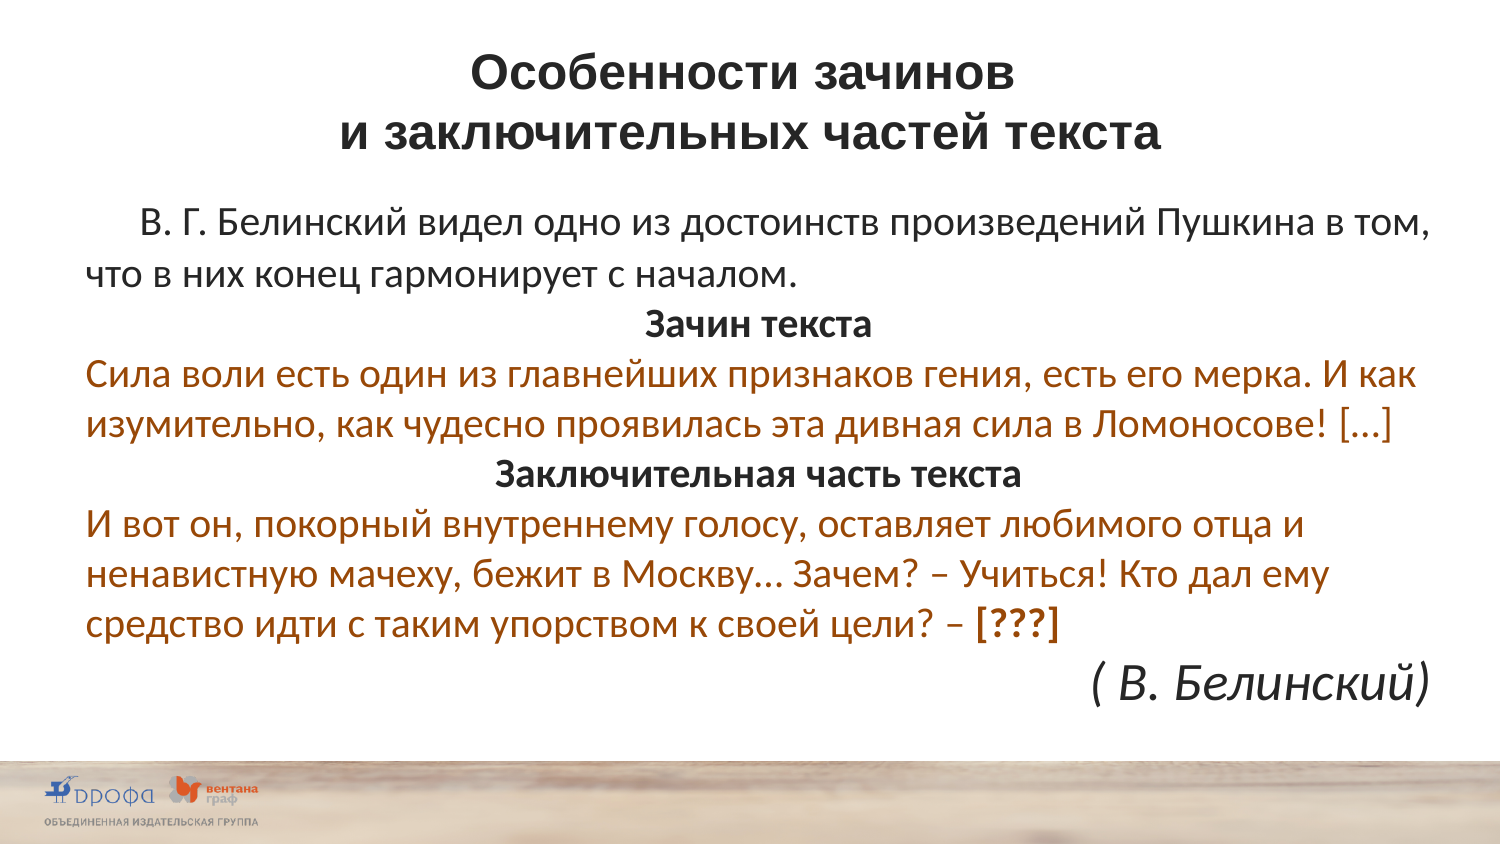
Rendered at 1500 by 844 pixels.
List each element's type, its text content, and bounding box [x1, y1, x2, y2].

text_box В. Г. Белинский видел одно из достоинств произведений Пушкина в том, что в них конец гармонирует с началом. Зачин текста Сила воли есть один из главнейших признаков гения, есть его мерка. И как изумительно, как чудесно проявилась эта дивная сила в Ломоносове! […] Заключительная часть текста И вот он, покорный внутреннему голосу, оставляет любимого отца и ненавистную мачеху, бежит в Москву… Зачем? – Учиться! Кто дал ему средство идти с таким упорством к своей цели? – [???] ( В. Белинский) [70, 173, 1447, 719]
text_box [230, 150, 1341, 244]
picture [0, 761, 1500, 844]
text_box Особенности зачинов и заключительных частей текста [37, 70, 1466, 132]
